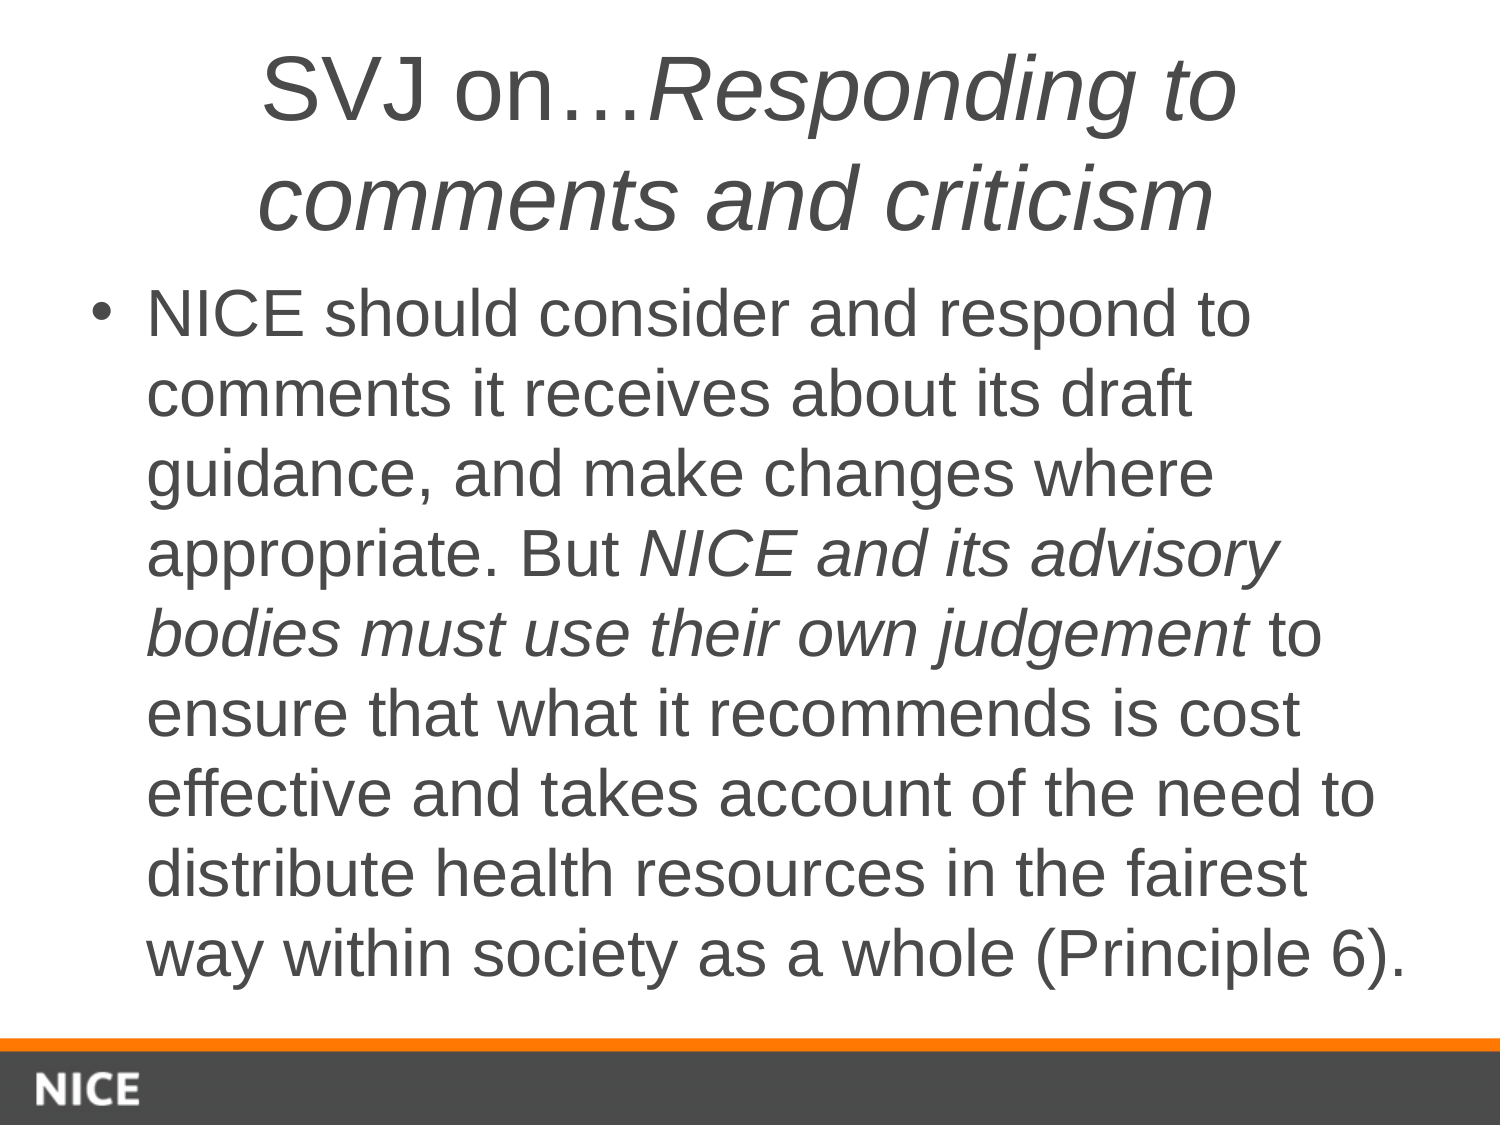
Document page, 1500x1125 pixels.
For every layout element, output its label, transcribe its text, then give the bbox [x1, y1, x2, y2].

title SVJ on…Responding to comments and criticism [75, 45, 1425, 233]
picture [0, 0, 1500, 1125]
list NICE should consider and respond to comments it receives about its draft guidance, and make changes where appropriate. But NICE and its advisory bodies must use their own judgement to ensure that what it recommends is cost effective and takes account of the need to distribute health resources in the fairest way within society as a whole (Principle 6). [75, 262, 1425, 1005]
